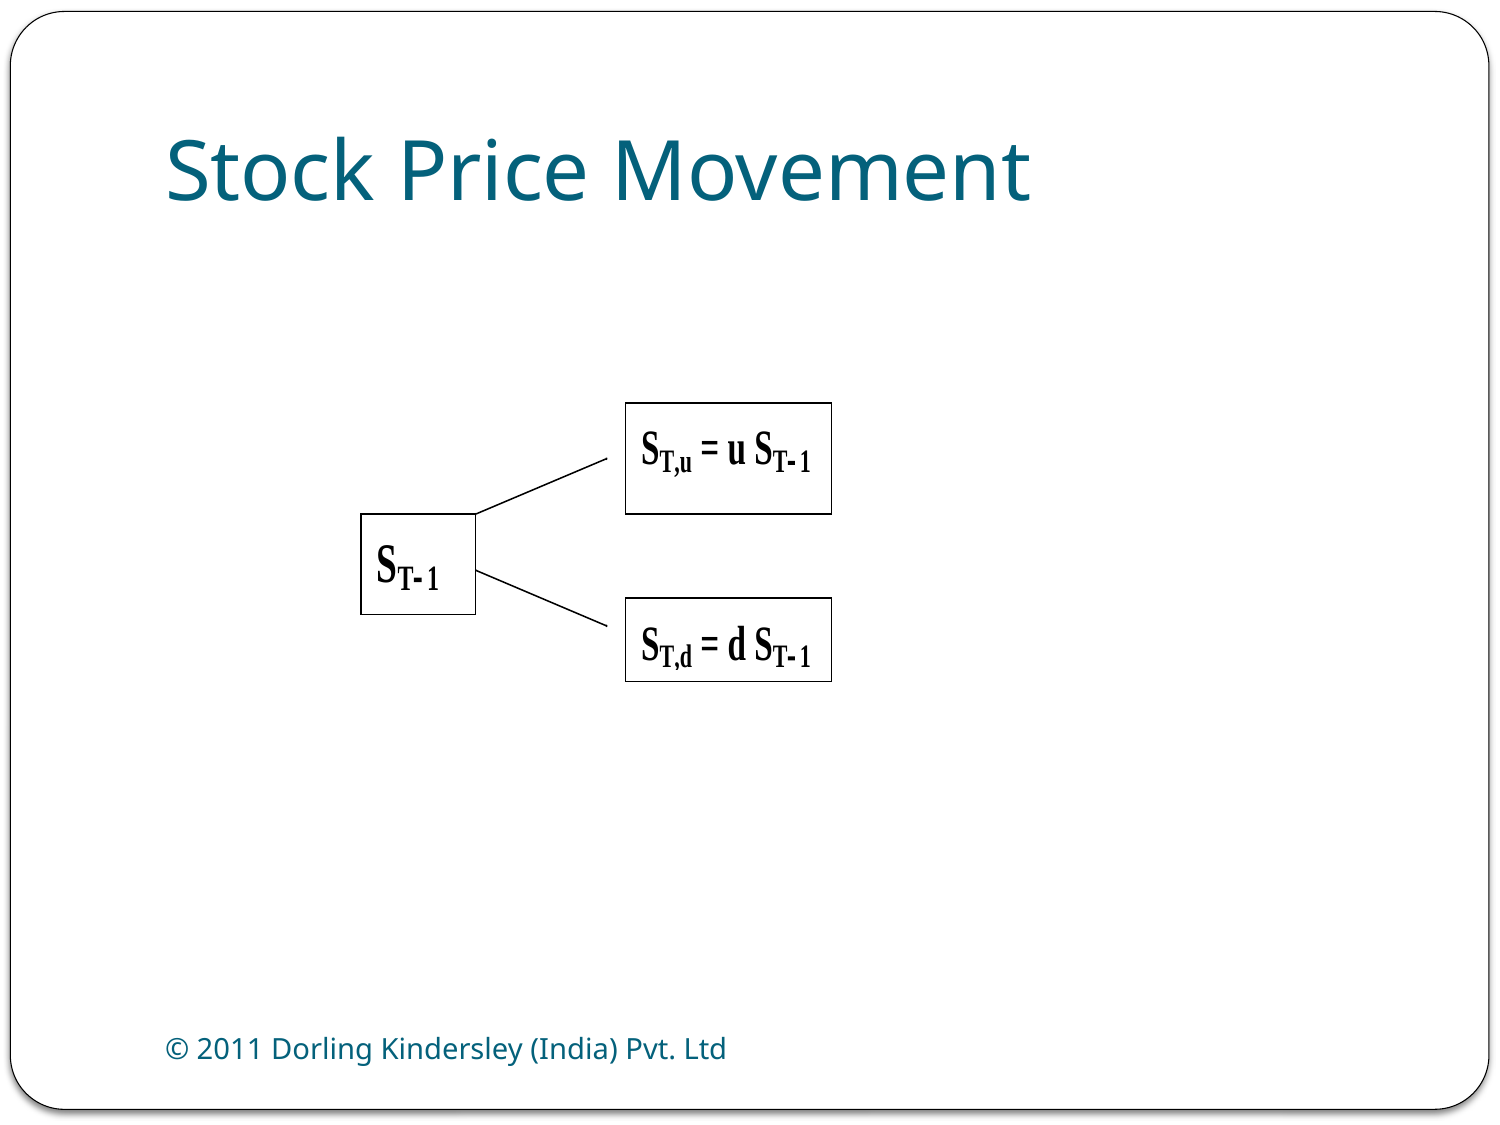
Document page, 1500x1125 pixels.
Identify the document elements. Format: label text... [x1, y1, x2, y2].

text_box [280, 374, 1220, 738]
title Stock Price Movement [149, 44, 1426, 233]
footer © 2011 Dorling Kindersley (India) Pvt. Ltd [150, 1012, 800, 1088]
